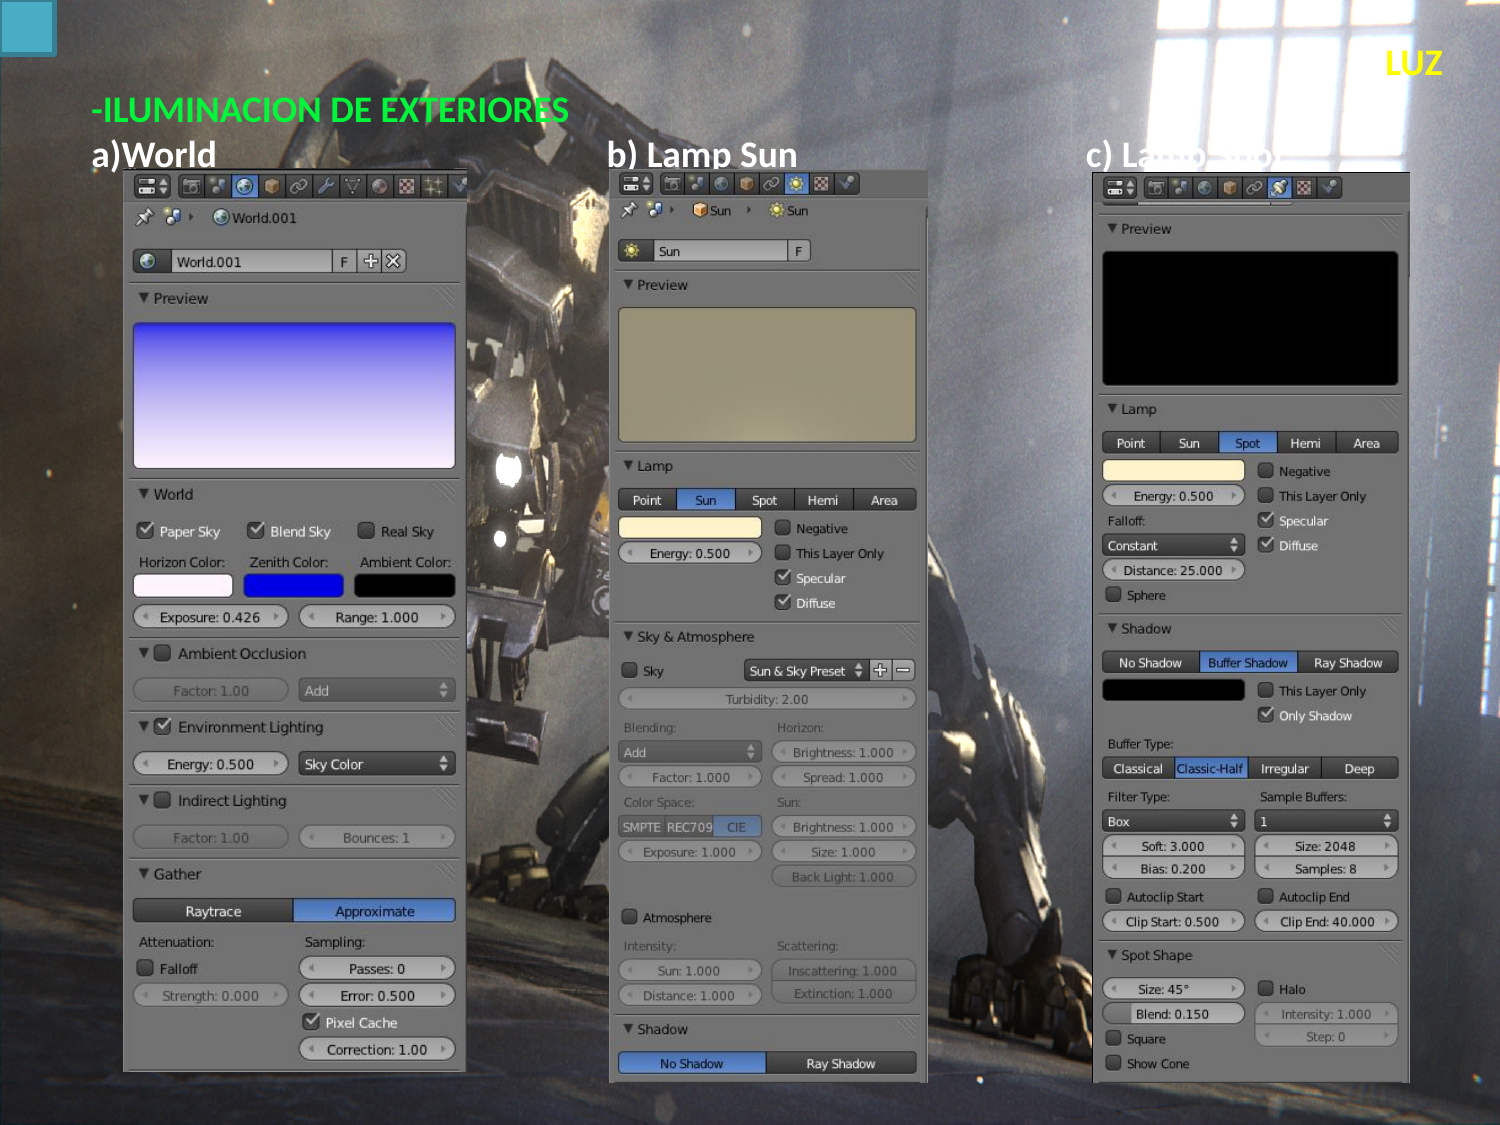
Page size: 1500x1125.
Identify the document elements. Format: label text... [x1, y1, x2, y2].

picture [0, 0, 1500, 1125]
text_box LUZ [1370, 30, 1458, 91]
text_box [0, 0, 57, 57]
text_box -ILUMINACION DE EXTERIORES a)World b) Lamp Sun c) Lamp Spot [76, 78, 1353, 183]
